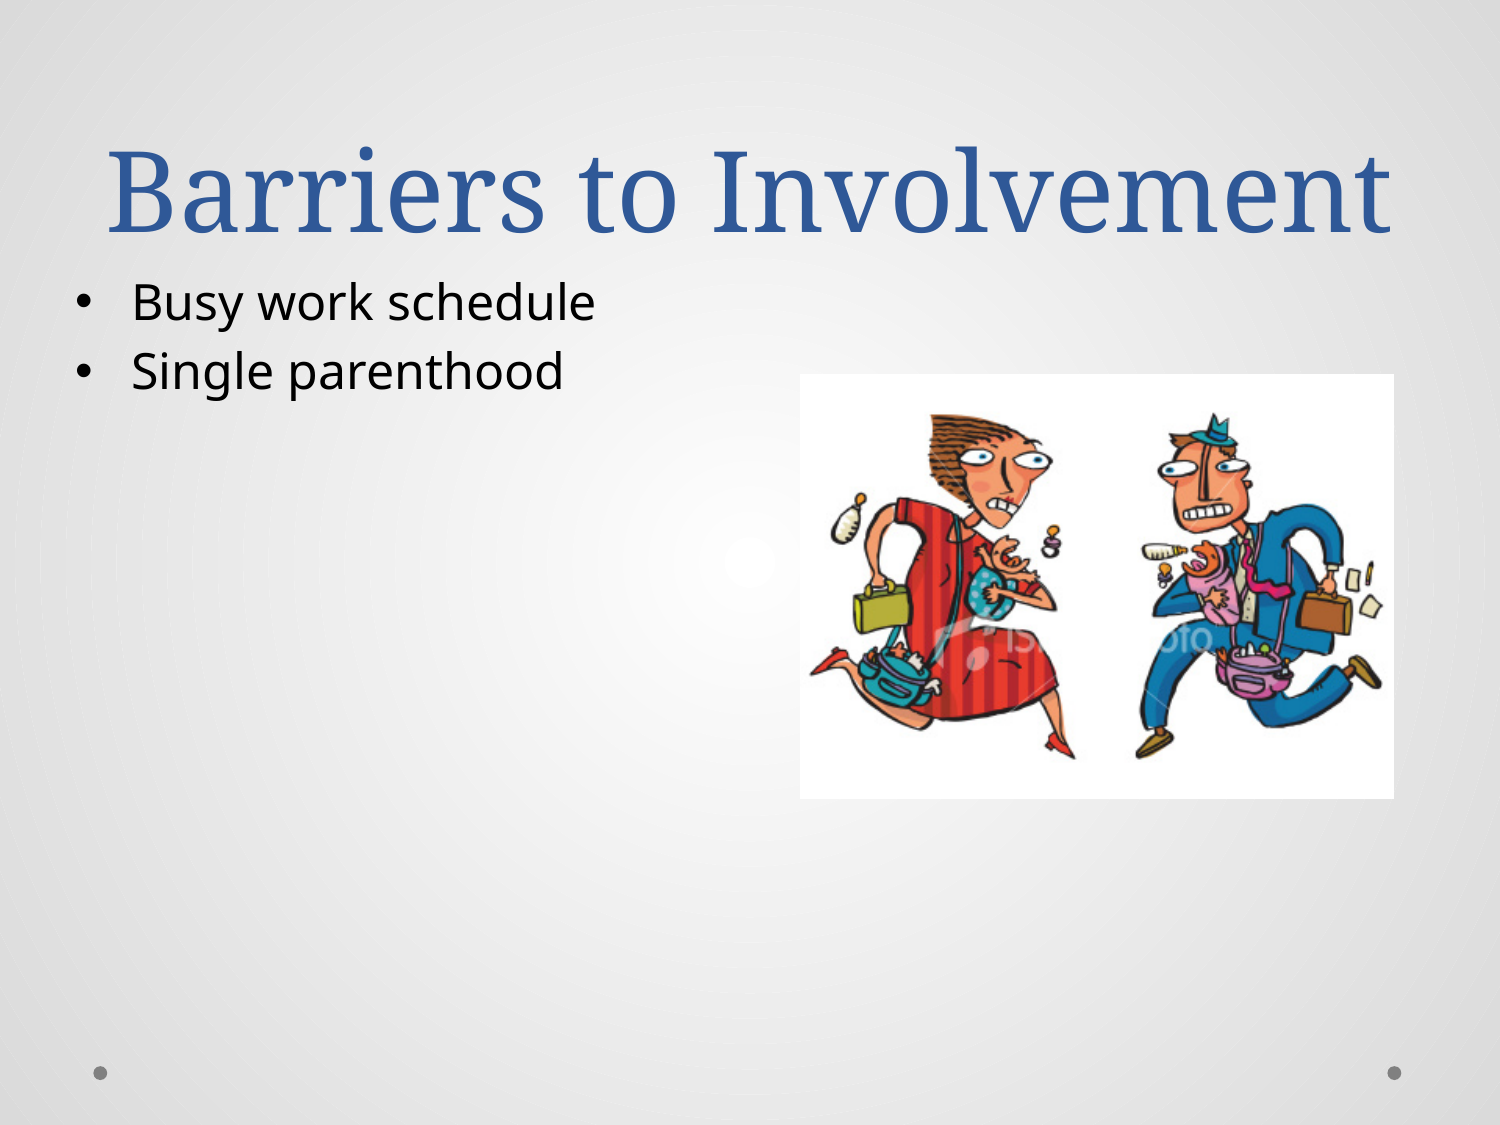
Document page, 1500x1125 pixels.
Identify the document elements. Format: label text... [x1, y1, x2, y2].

title Barriers to Involvement [75, 0, 1425, 263]
picture [799, 374, 1394, 799]
list Busy work schedule Single parenthood [60, 262, 863, 1005]
